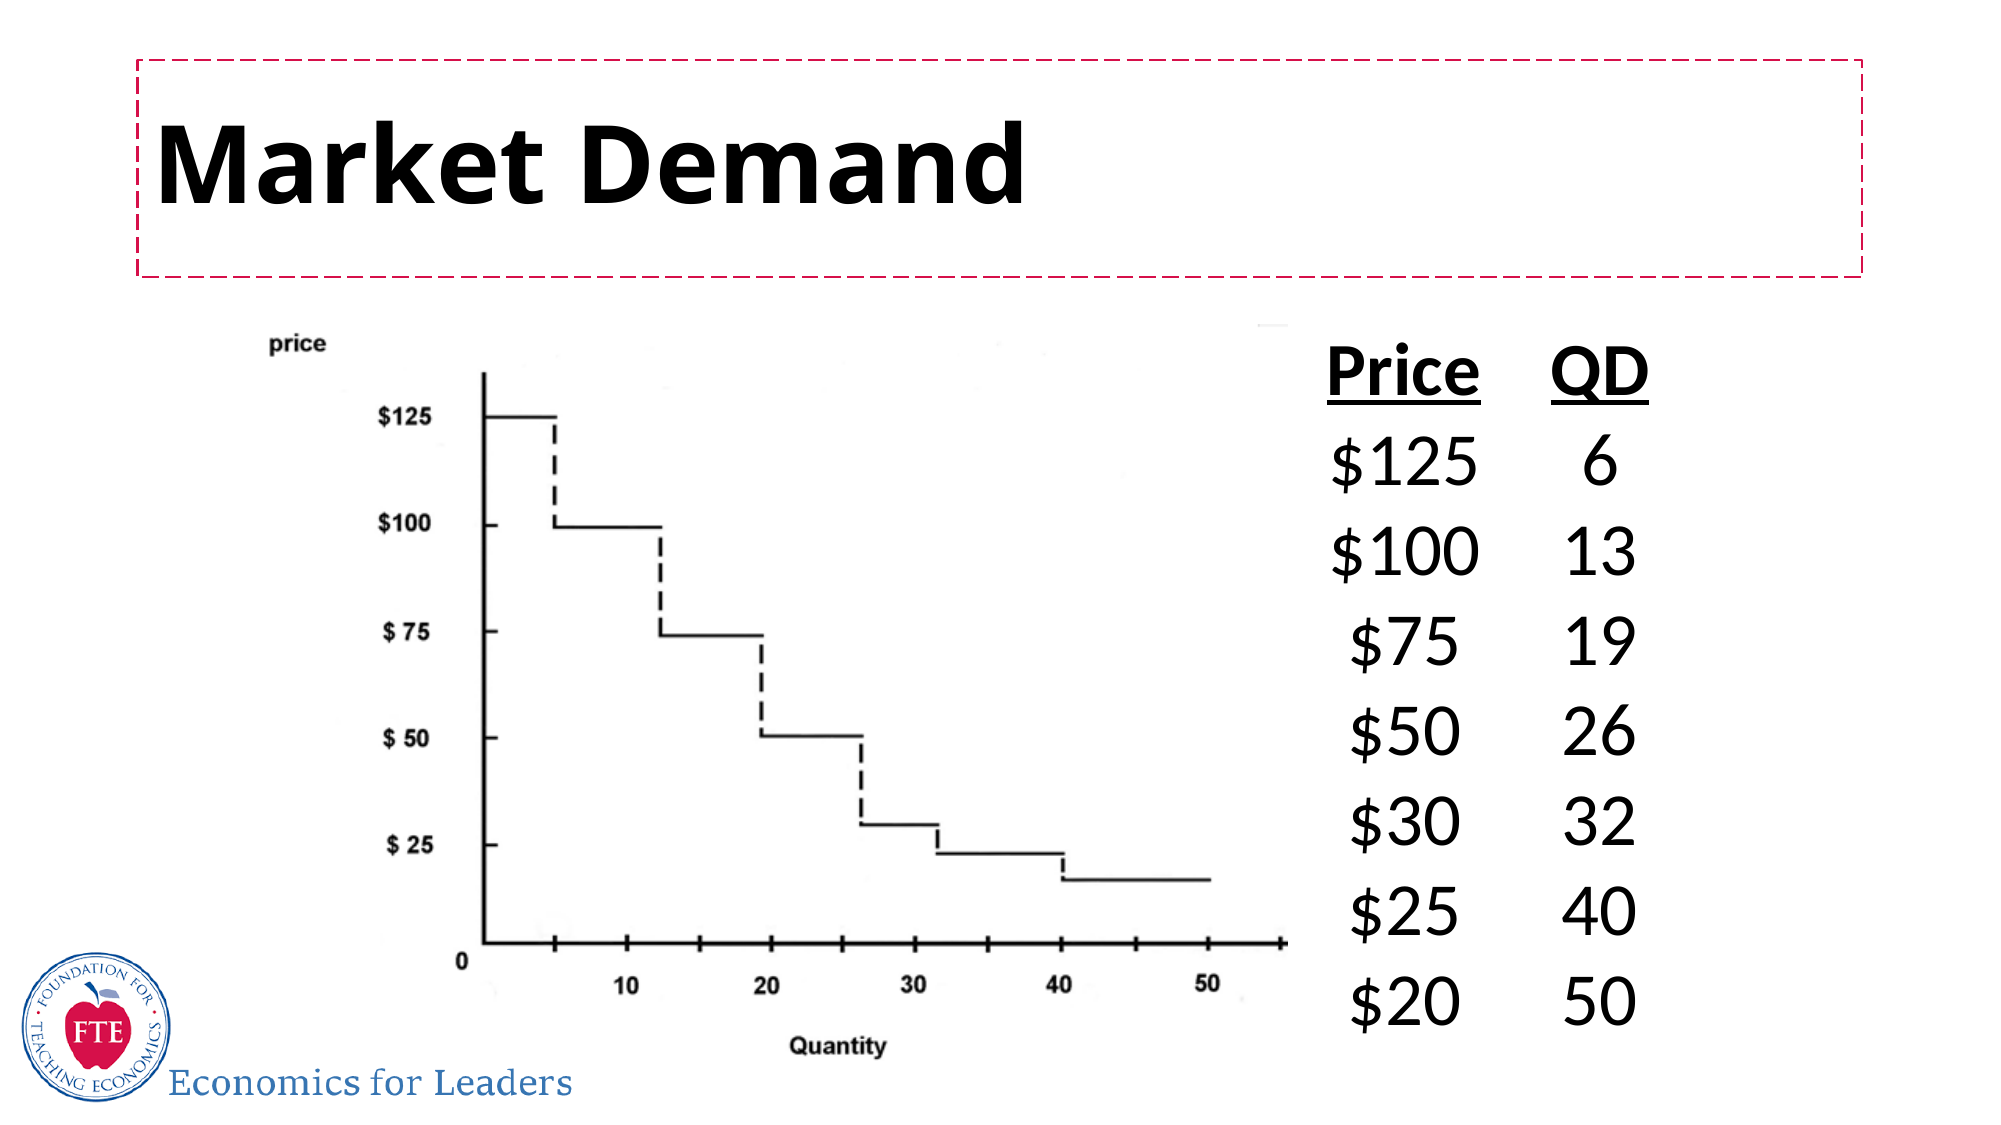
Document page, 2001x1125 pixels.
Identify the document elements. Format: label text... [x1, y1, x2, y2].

text_box Price $125 $100 $75 $50 $30 $25 $20 [1291, 313, 1487, 1048]
picture [15, 324, 1288, 1105]
text_box QD 6 13 19 26 32 40 50 [1487, 313, 1713, 1048]
title Market Demand [136, 59, 1863, 278]
